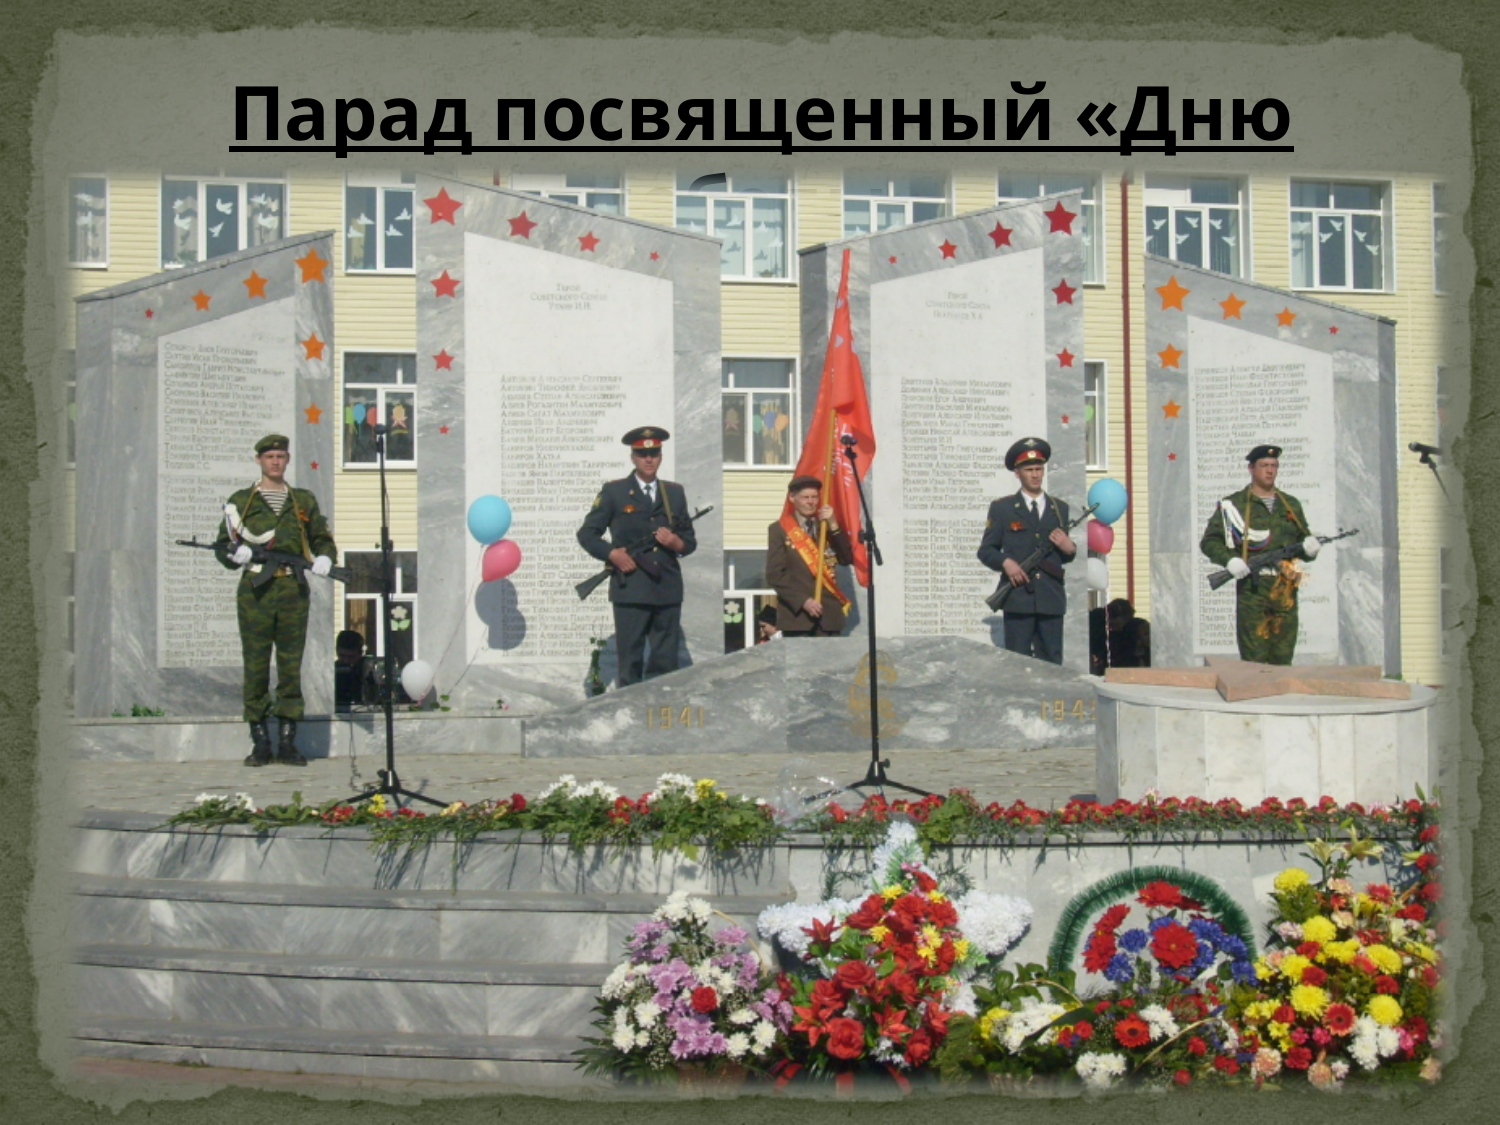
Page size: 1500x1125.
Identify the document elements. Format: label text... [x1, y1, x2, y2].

picture [60, 166, 1453, 1101]
text_box Парад посвященный «Дню победы» [58, 58, 1465, 254]
